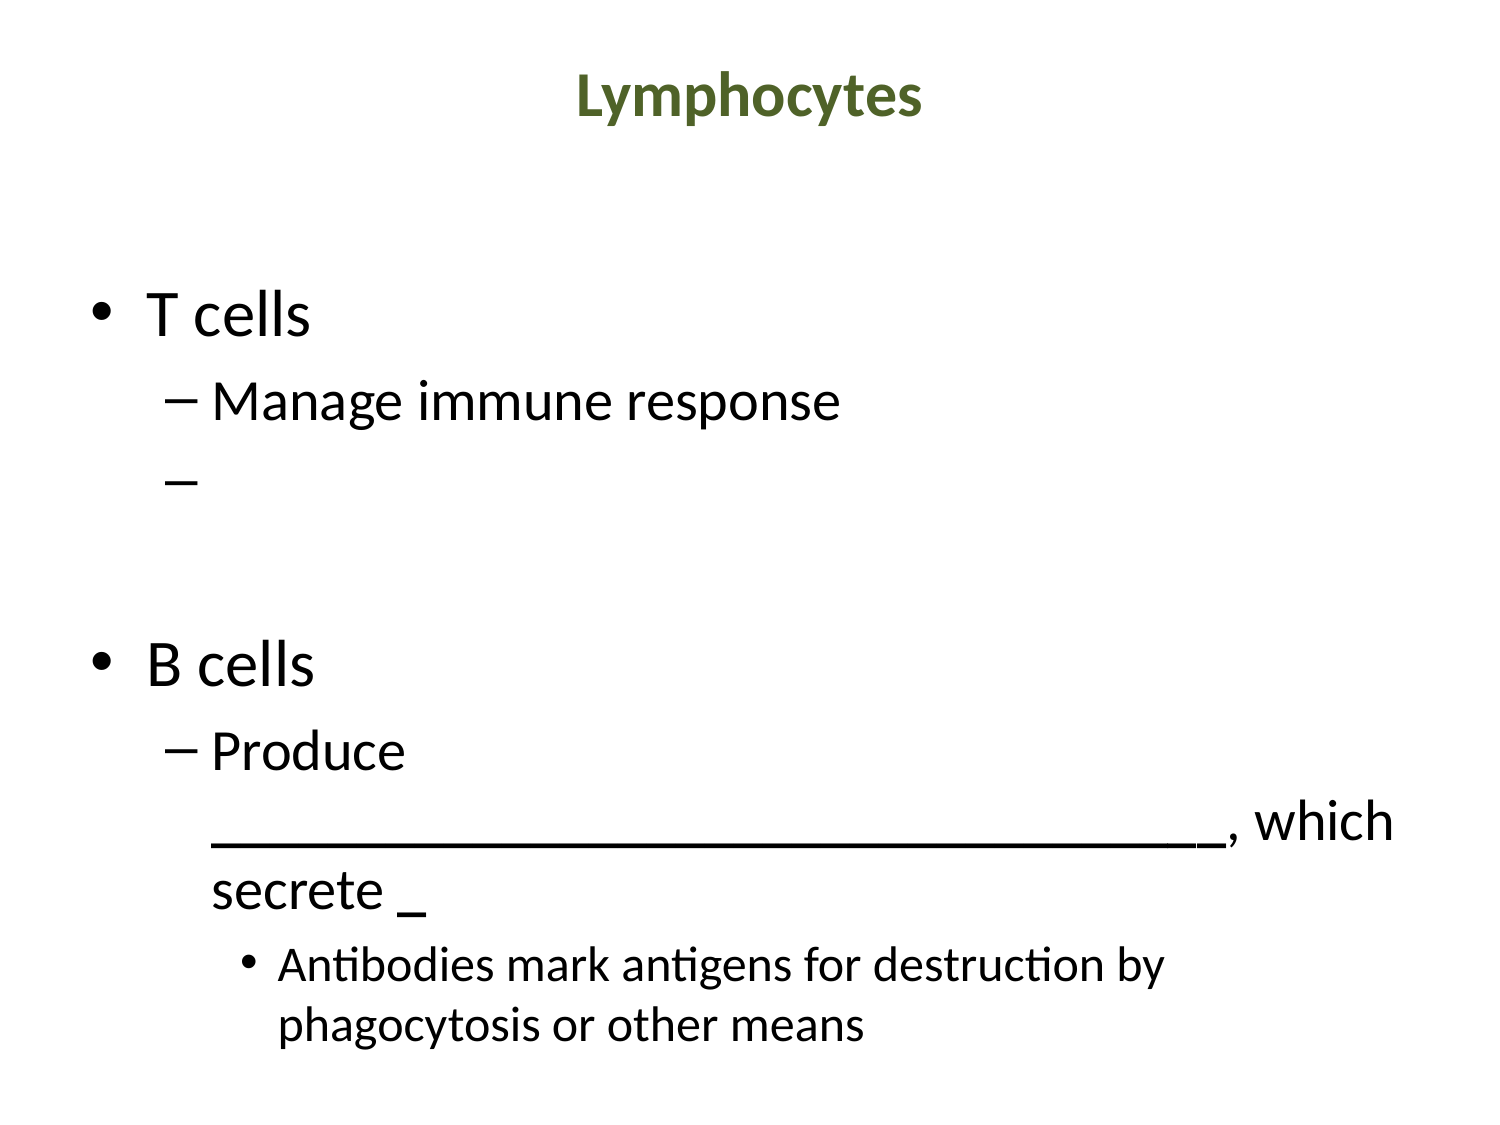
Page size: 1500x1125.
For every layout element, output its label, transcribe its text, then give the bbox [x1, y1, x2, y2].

title Lymphocytes [75, 45, 1425, 138]
list T cells Manage immune response B cells Produce ___________________________________, which secrete _ Antibodies mark antigens for destruction by phagocytosis or other means [75, 262, 1425, 1005]
